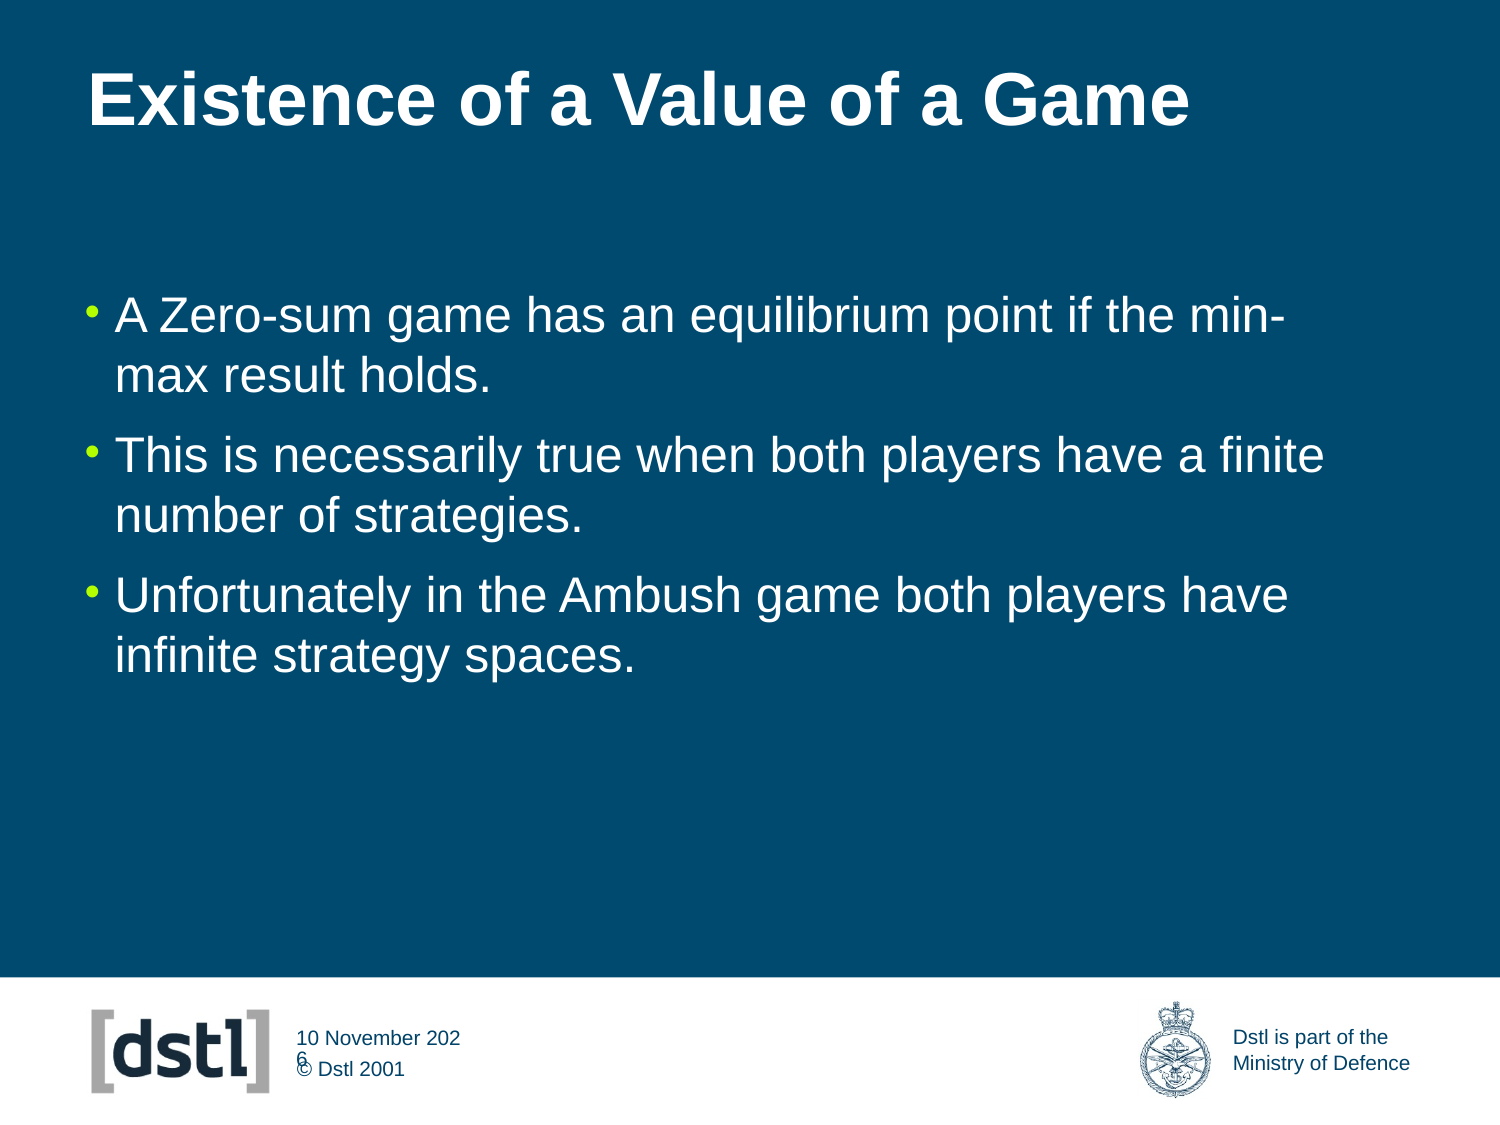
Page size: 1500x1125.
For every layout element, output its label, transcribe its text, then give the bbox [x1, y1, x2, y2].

picture [1138, 999, 1212, 1099]
picture [86, 1003, 275, 1099]
title Existence of a Value of a Game [72, 42, 1398, 148]
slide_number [296, 1024, 463, 1063]
list A Zero-sum game has an equilibrium point if the min-max result holds. This is necessarily true when both players have a finite number of strategies. Unfortunately in the Ambush game both players have infinite strategy spaces. [68, 275, 1396, 943]
